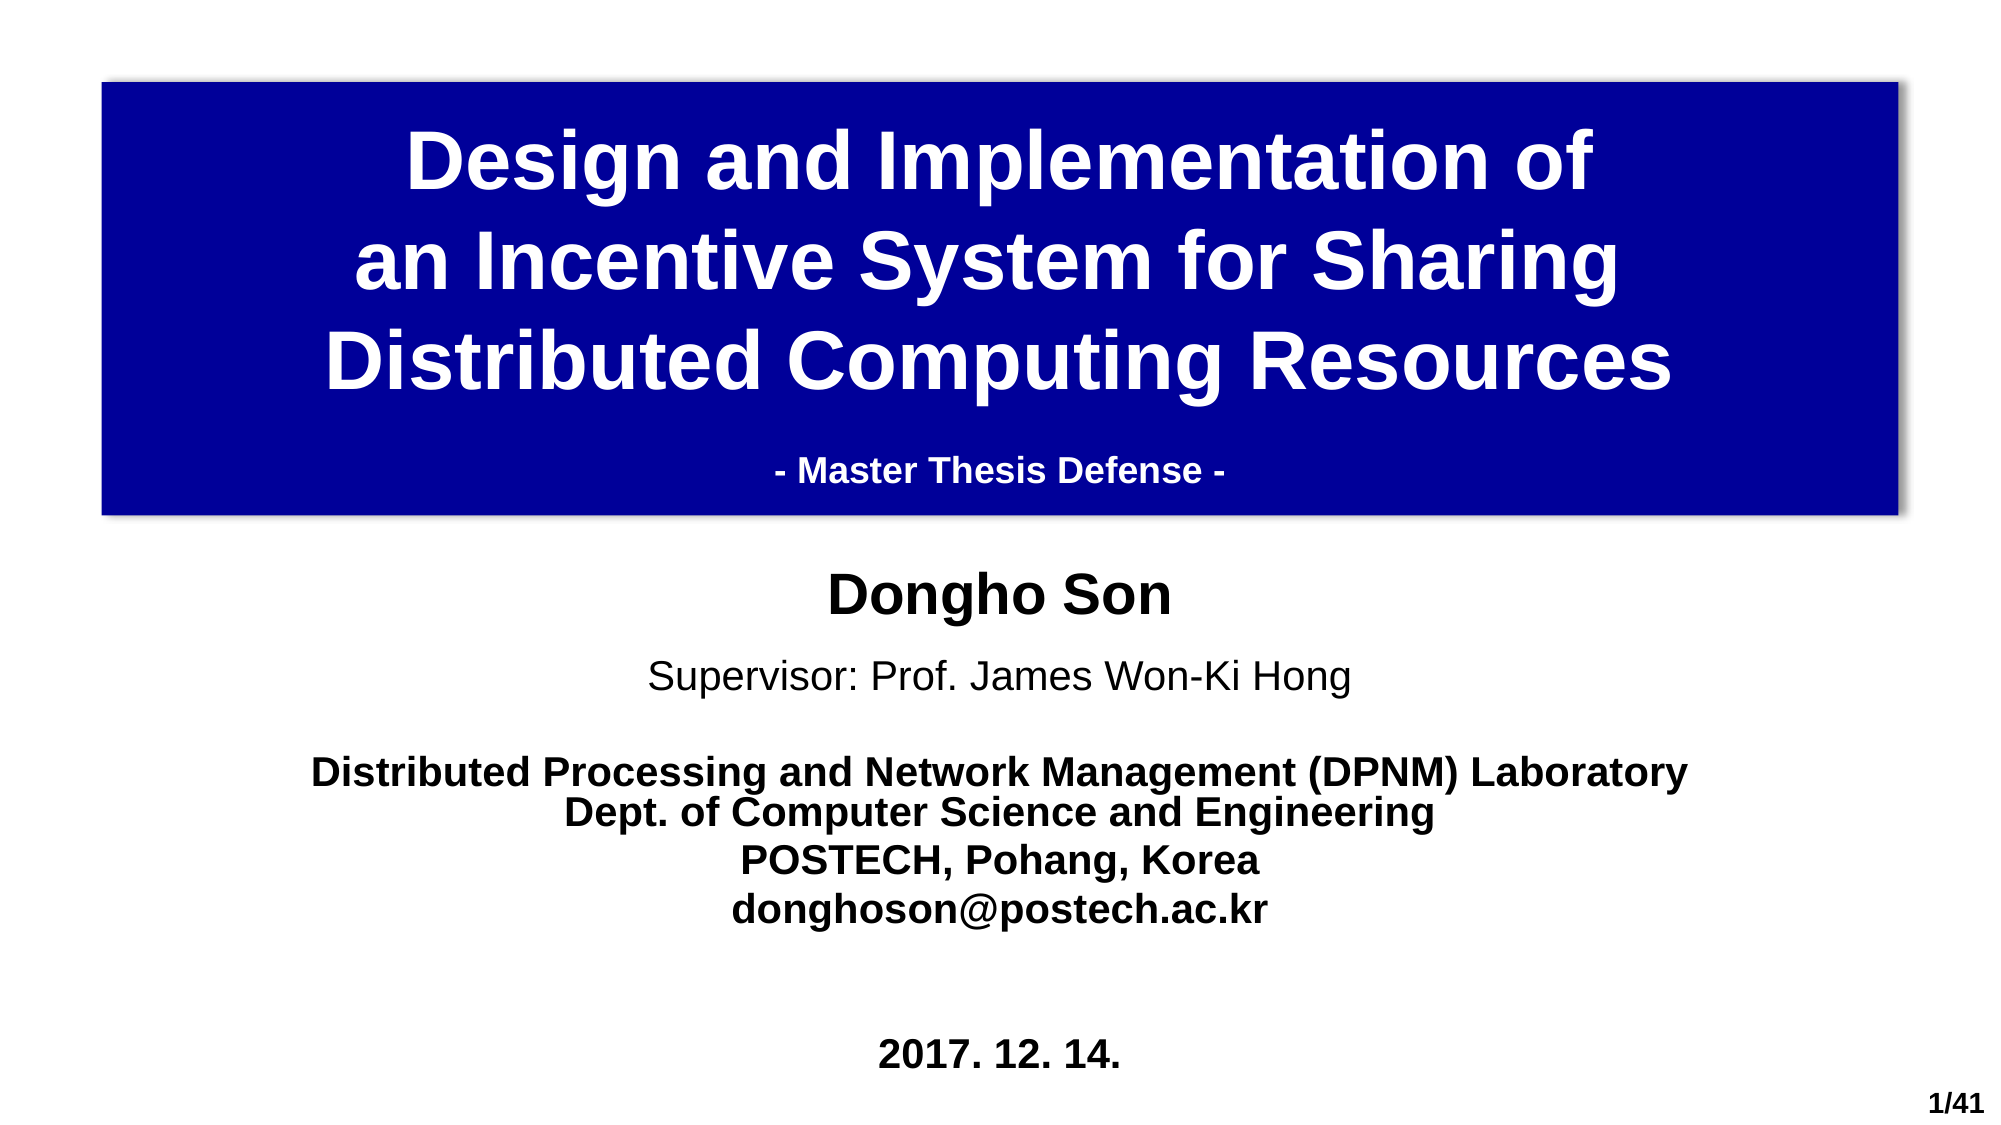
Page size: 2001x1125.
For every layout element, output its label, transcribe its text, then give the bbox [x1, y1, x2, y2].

title Design and Implementation of an Incentive System for Sharing Distributed Computing Resources - Master Thesis Defense - [101, 81, 1899, 516]
subtitle Dongho Son Supervisor: Prof. James Won-Ki Hong Distributed Processing and Network Management (DPNM) Laboratory Dept. of Computer Science and Engineering POSTECH, Pohang, Korea donghoson@postech.ac.kr 2017. 12. 14. [198, 562, 1802, 1125]
